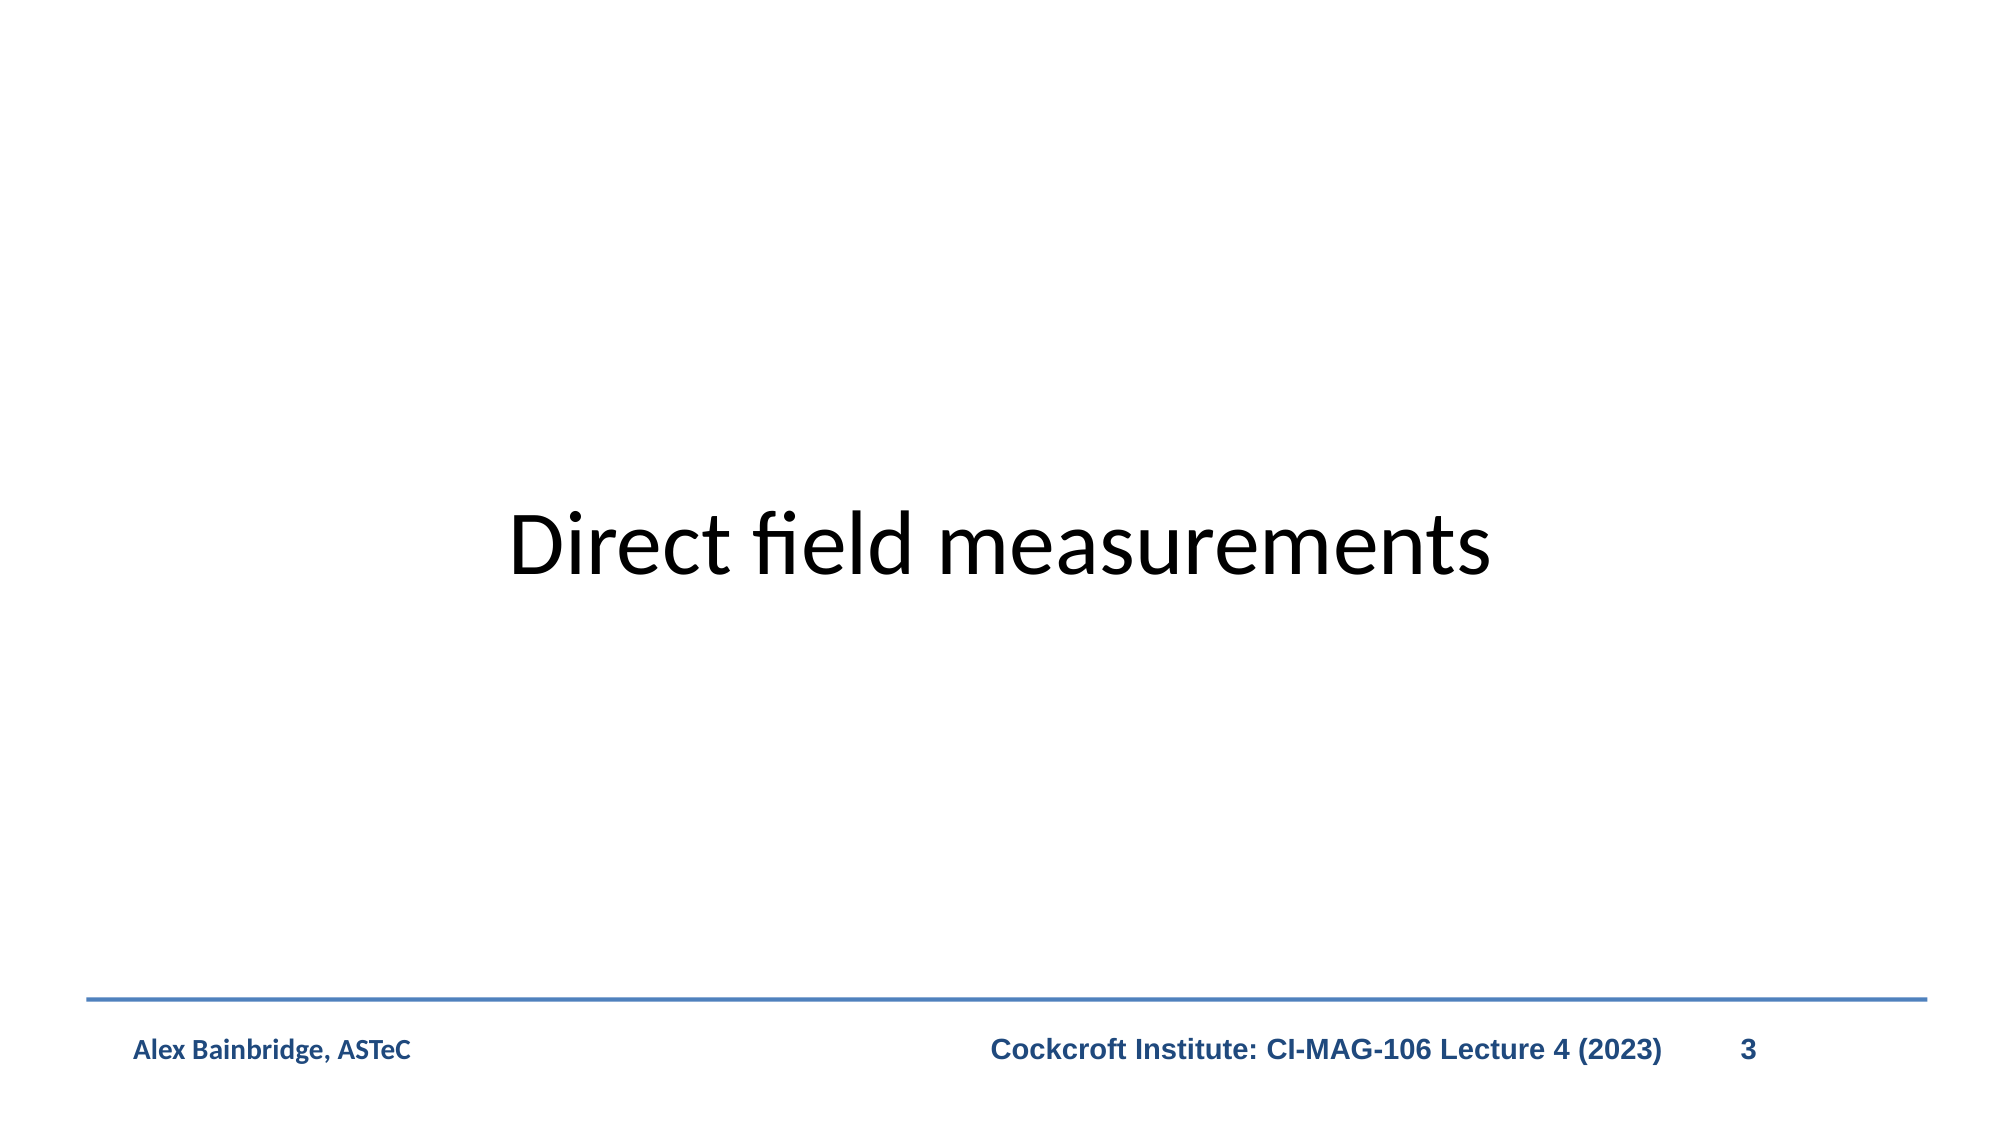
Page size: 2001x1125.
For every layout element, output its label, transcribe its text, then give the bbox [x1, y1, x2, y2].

title Direct field measurements [326, 444, 1677, 632]
